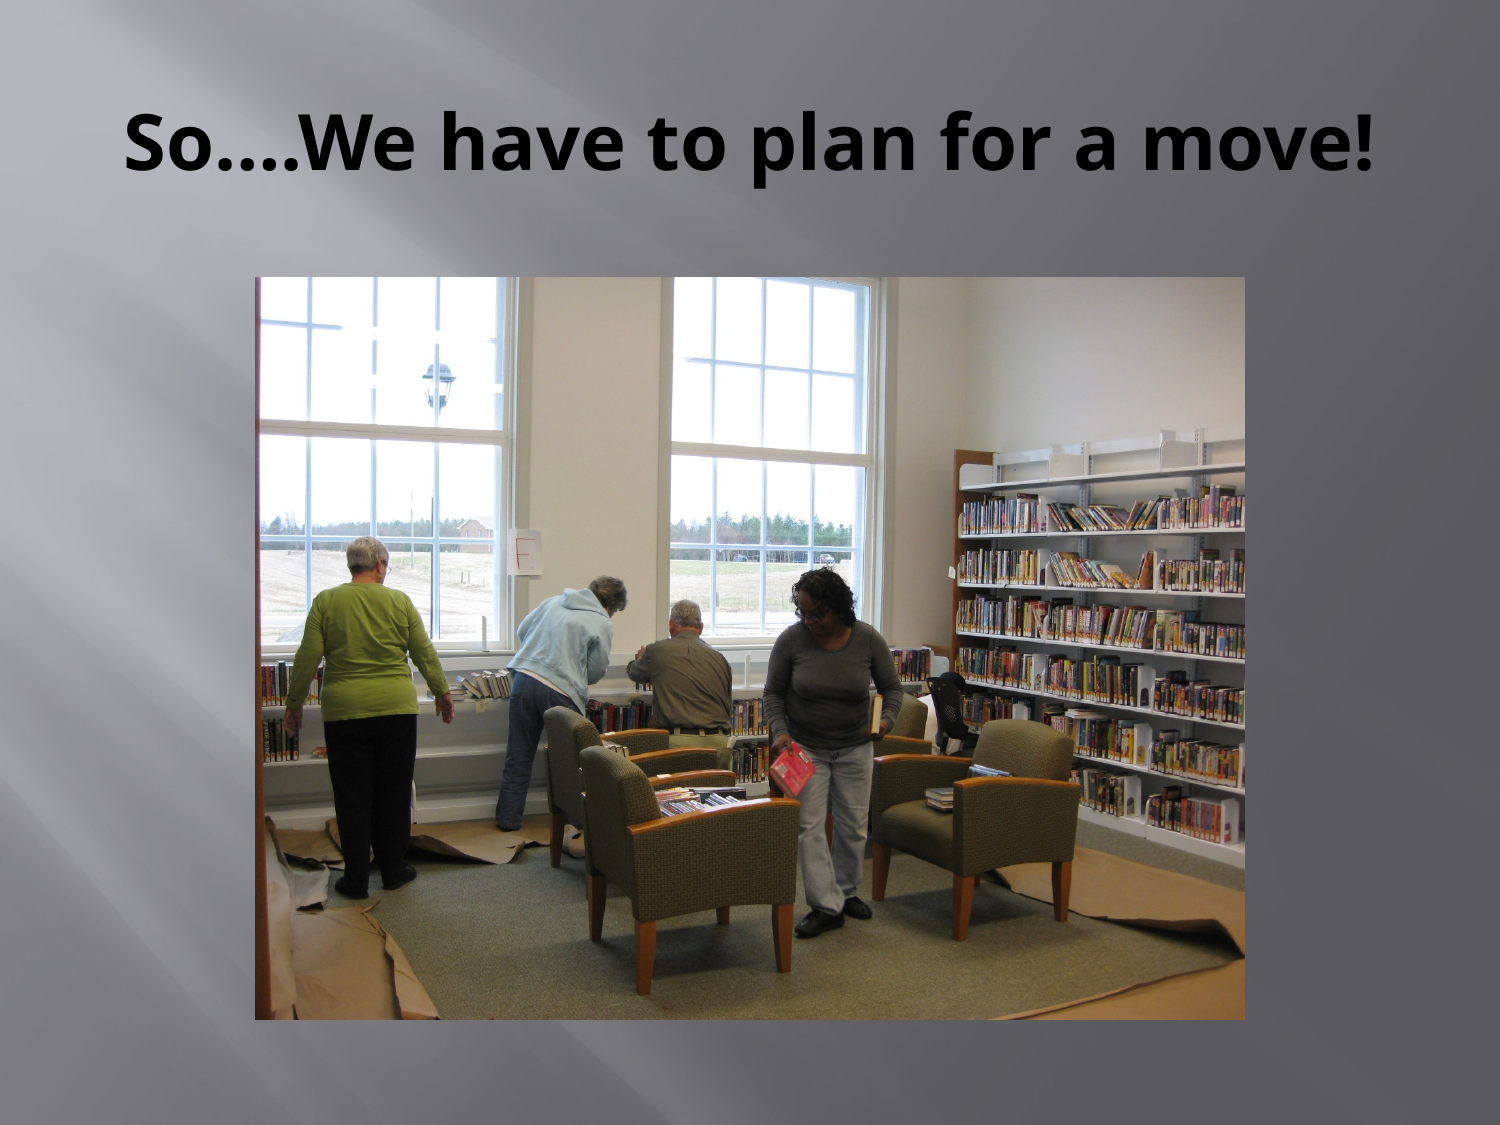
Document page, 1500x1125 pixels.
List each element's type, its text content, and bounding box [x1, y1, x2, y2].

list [255, 277, 1245, 1020]
title So….We have to plan for a move! [75, 45, 1425, 233]
